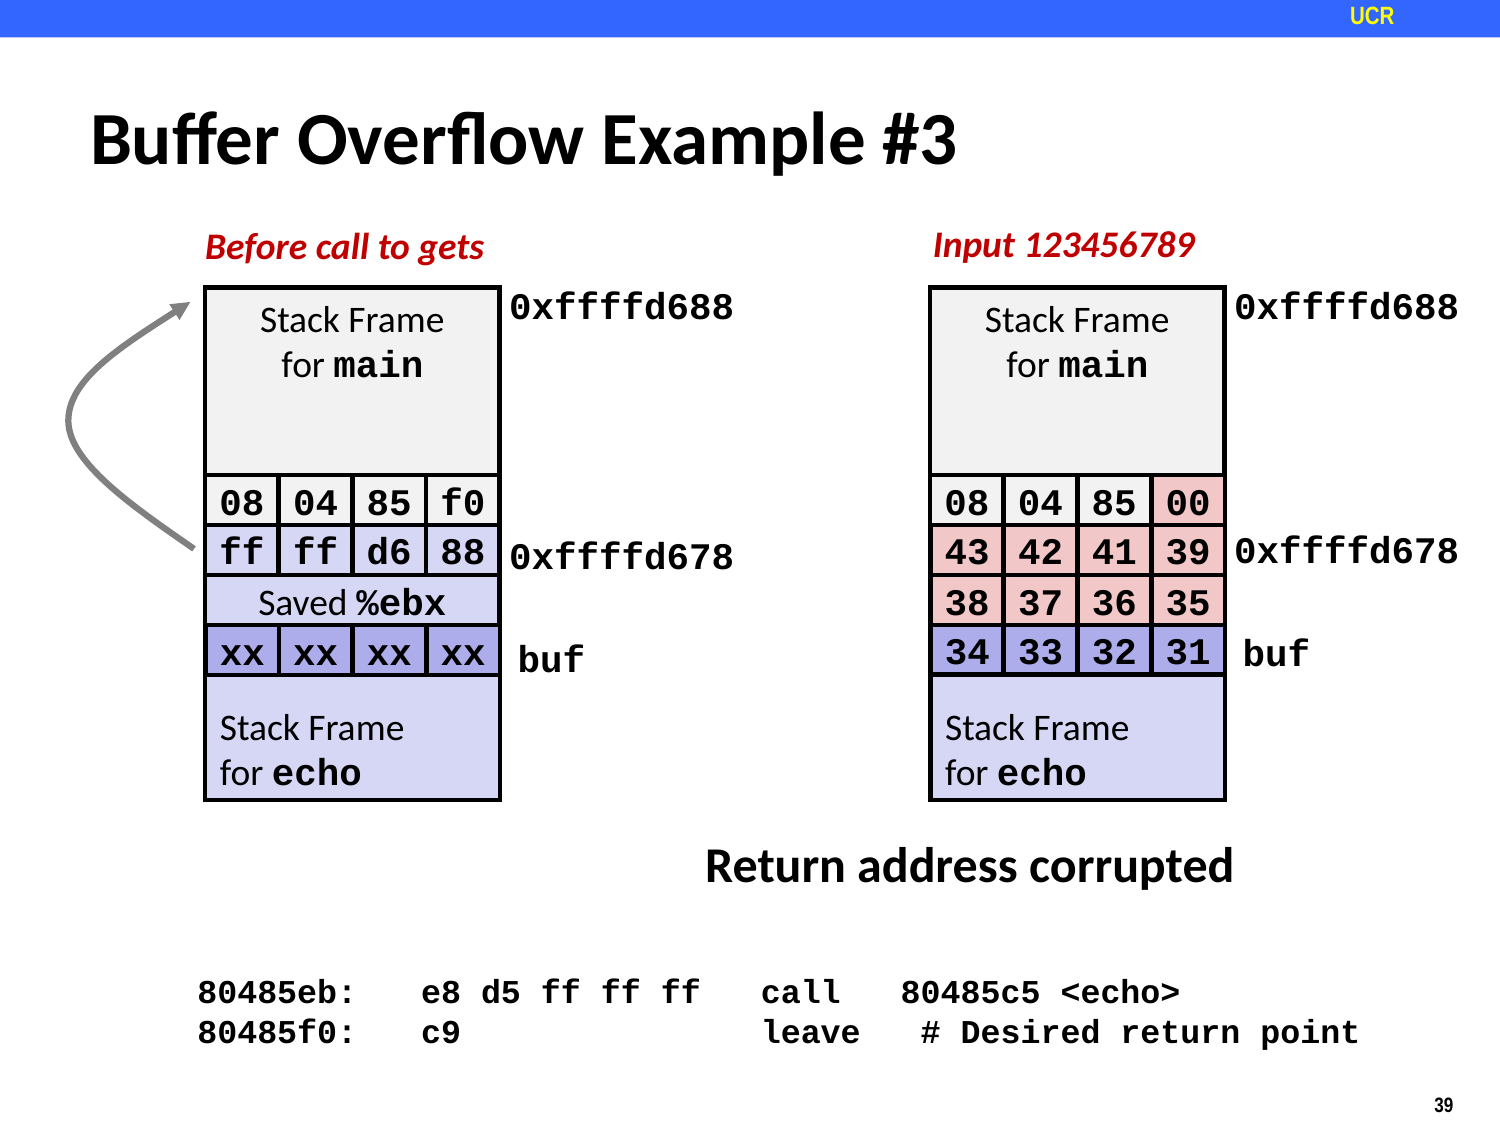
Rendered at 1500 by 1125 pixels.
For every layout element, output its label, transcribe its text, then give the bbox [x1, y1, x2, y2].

text_box 08 [929, 474, 1003, 525]
text_box Stack Frame for main [929, 287, 1225, 475]
text_box Saved %ebx [204, 575, 500, 625]
text_box Stack Frame for main [204, 287, 500, 474]
text_box xx [352, 625, 426, 675]
text_box buf [502, 627, 600, 687]
text_box 0xffffd688 [1219, 274, 1475, 335]
text_box 0xffffd688 [494, 274, 750, 335]
text_box xx [205, 625, 278, 675]
text_box 36 [1077, 575, 1151, 625]
text_box 0xffffd678 [500, 524, 750, 585]
text_box 85 [1077, 474, 1151, 525]
text_box xx [278, 625, 352, 675]
text_box Stack Frame for echo [930, 675, 1225, 800]
text_box 88 [426, 525, 500, 575]
text_box 00 [1151, 475, 1225, 525]
text_box buf [1227, 621, 1325, 682]
text_box 04 [1003, 474, 1077, 525]
text_box 42 [1003, 525, 1077, 575]
text_box Input 123456789 [918, 212, 1210, 273]
text_box 80485eb: e8 d5 ff ff ff call 80485c5 <echo> 80485f0: c9 leave # Desired return point [162, 962, 1475, 1057]
text_box ff [204, 525, 278, 575]
text_box 34 [930, 625, 1003, 675]
text_box 41 [1077, 525, 1151, 575]
text_box 38 [930, 575, 1003, 625]
text_box [68, 302, 195, 549]
text_box 43 [930, 525, 1003, 575]
text_box Return address corrupted [690, 824, 1250, 900]
title Buffer Overflow Example #3 [74, 87, 1357, 182]
text_box 08 [204, 474, 278, 525]
text_box 37 [1003, 575, 1077, 625]
text_box 39 [1151, 525, 1219, 575]
text_box 85 [352, 474, 426, 525]
text_box 33 [1003, 625, 1077, 675]
text_box xx [426, 625, 500, 675]
text_box d6 [352, 525, 426, 575]
text_box Stack Frame for echo [205, 675, 500, 800]
text_box 04 [278, 474, 352, 525]
text_box Before call to gets [190, 214, 500, 274]
text_box 31 [1151, 625, 1225, 675]
text_box ff [278, 525, 352, 575]
text_box 0xffffd678 [1219, 518, 1475, 579]
text_box 32 [1077, 625, 1151, 675]
text_box f0 [426, 474, 500, 525]
text_box 35 [1151, 575, 1225, 625]
